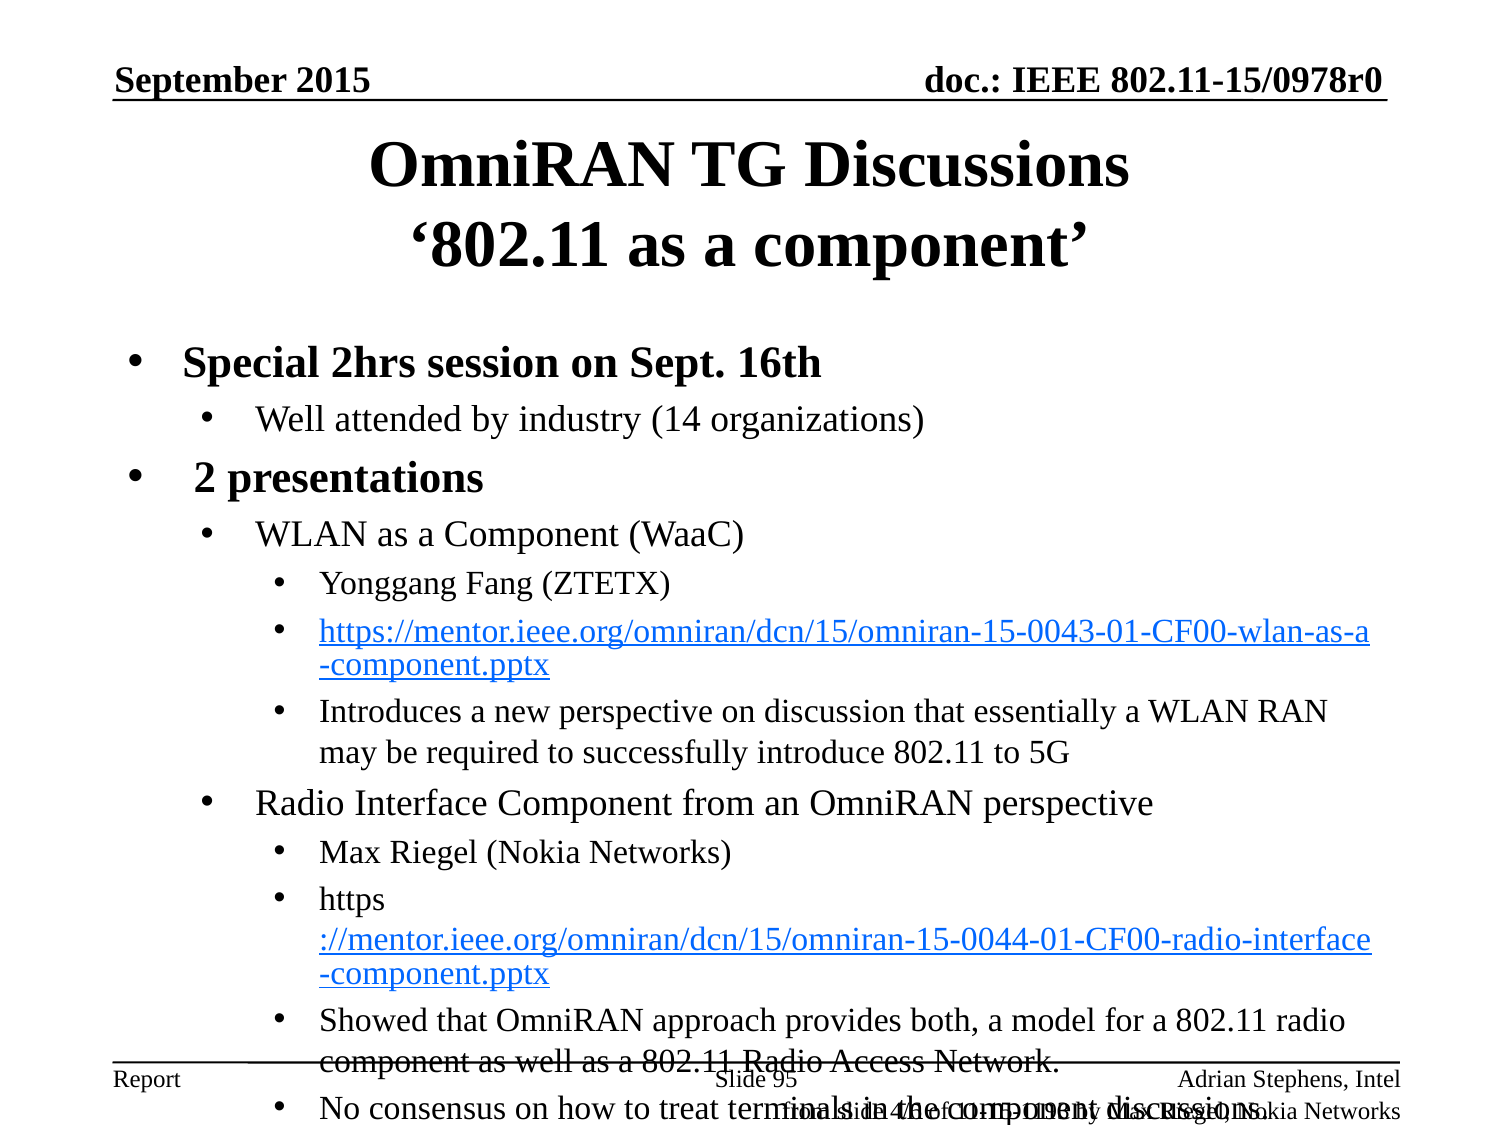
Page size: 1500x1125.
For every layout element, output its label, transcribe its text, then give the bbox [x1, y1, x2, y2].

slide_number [114, 54, 374, 101]
text_box from slide 4/6 of 11-15-1193 by Max Riegel, Nokia Networks [343, 1087, 1417, 1125]
footer Adrian Stephens, Intel [878, 1061, 1402, 1087]
title OmniRAN TG Discussions ‘802.11 as a component’ [112, 112, 1388, 288]
list Special 2hrs session on Sept. 16th Well attended by industry (14 organizations) 2 presentations WLAN as a Component (WaaC) Yonggang Fang (ZTETX) https://mentor.ieee.org/omniran/dcn/15/omniran-15-0043-01-CF00-wlan-as-a-component.pptx Introduces a new perspective on discussion that essentially a WLAN RAN may be required to successfully introduce 802.11 to 5G Radio Interface Component from an OmniRAN perspective Max Riegel (Nokia Networks) https://mentor.ieee.org/omniran/dcn/15/omniran-15-0044-01-CF00-radio-interface-component.pptx Showed that OmniRAN approach provides both, a model for a 802.11 radio component as well as a 802.11 Radio Access Network. No consensus on how to treat terminals in the component discussions. [112, 324, 1388, 1071]
slide_number Slide 95 [711, 1061, 801, 1087]
